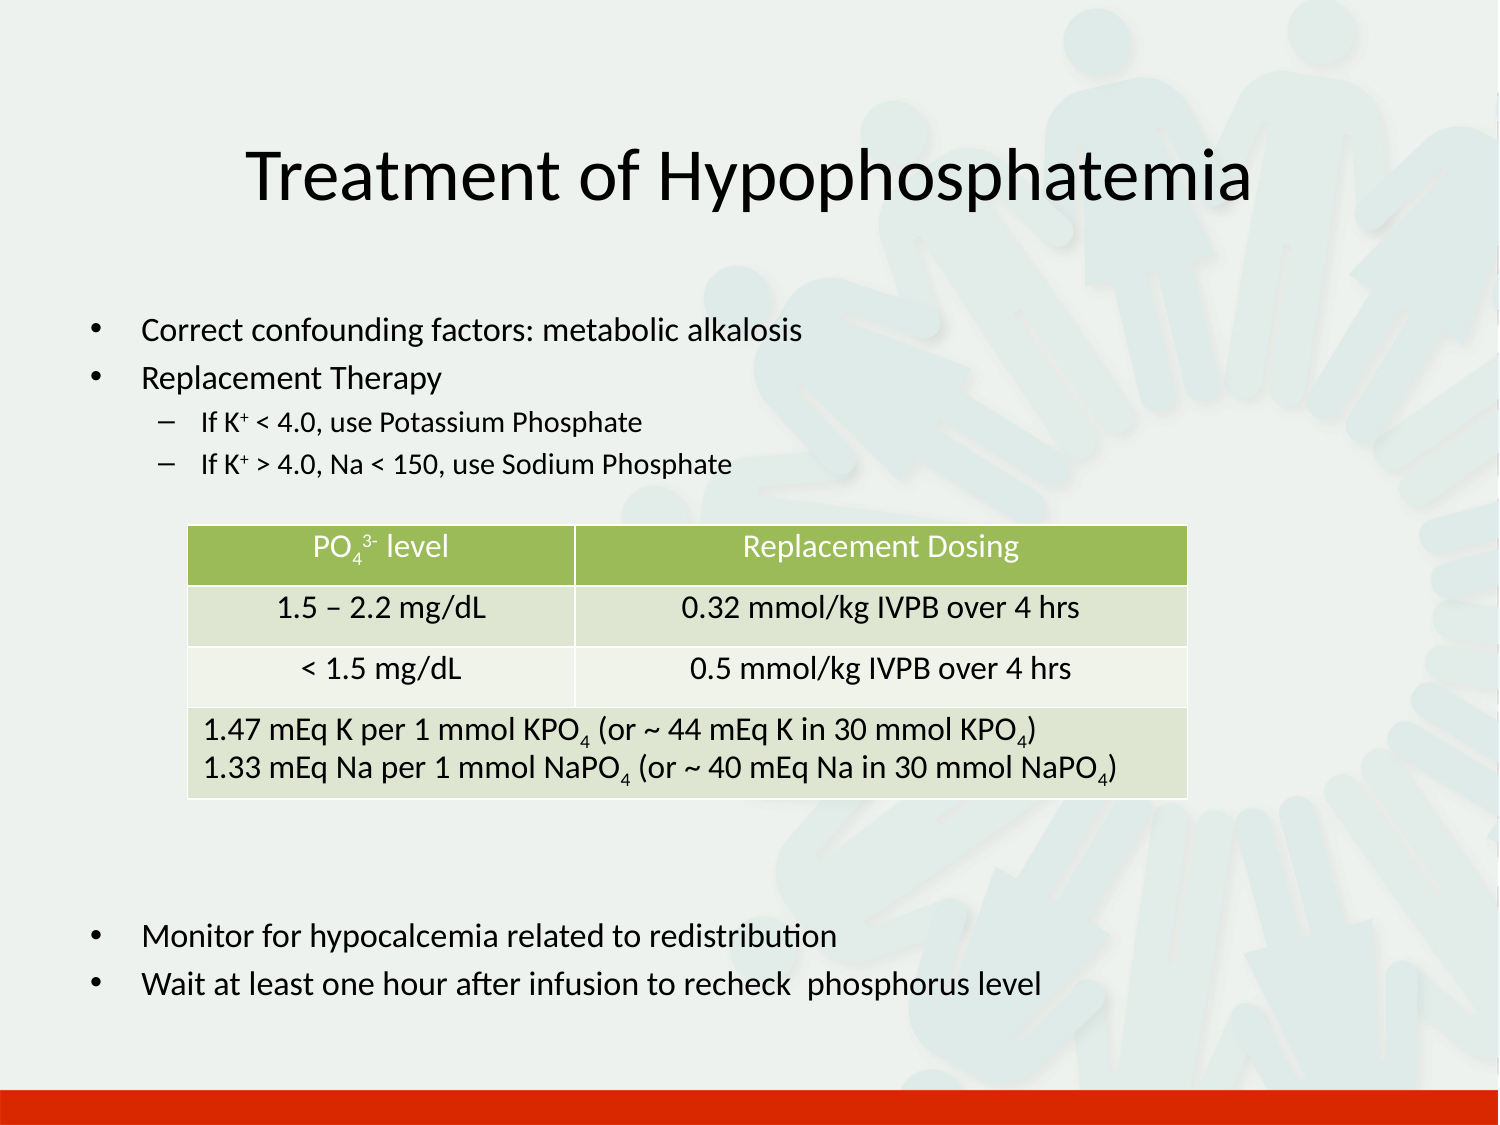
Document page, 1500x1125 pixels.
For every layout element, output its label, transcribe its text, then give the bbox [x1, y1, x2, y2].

table_cell 0.32 mmol/kg IVPB over 4 hrs [576, 587, 1187, 646]
list Correct confounding factors: metabolic alkalosis Replacement Therapy If K+ < 4.0, use Potassium Phosphate If K+ > 4.0, Na < 150, use Sodium Phosphate Monitor for hypocalcemia related to redistribution Wait at least one hour after infusion to recheck phosphorus level [75, 299, 1425, 1013]
title Treatment of Hypophosphatemia [75, 115, 1425, 225]
picture [0, 0, 1500, 1125]
table_cell 1.47 mEq K per 1 mmol KPO4 (or ~ 44 mEq K in 30 mmol KPO4) 1.33 mEq Na per 1 mmol NaPO4 (or ~ 40 mEq Na in 30 mmol NaPO4) [188, 708, 1187, 798]
table_cell 1.5 – 2.2 mg/dL [188, 587, 574, 646]
table_header Replacement Dosing [576, 526, 1187, 585]
table_header PO43- level [188, 526, 574, 585]
table_cell < 1.5 mg/dL [188, 648, 574, 707]
table_cell 0.5 mmol/kg IVPB over 4 hrs [576, 648, 1187, 707]
